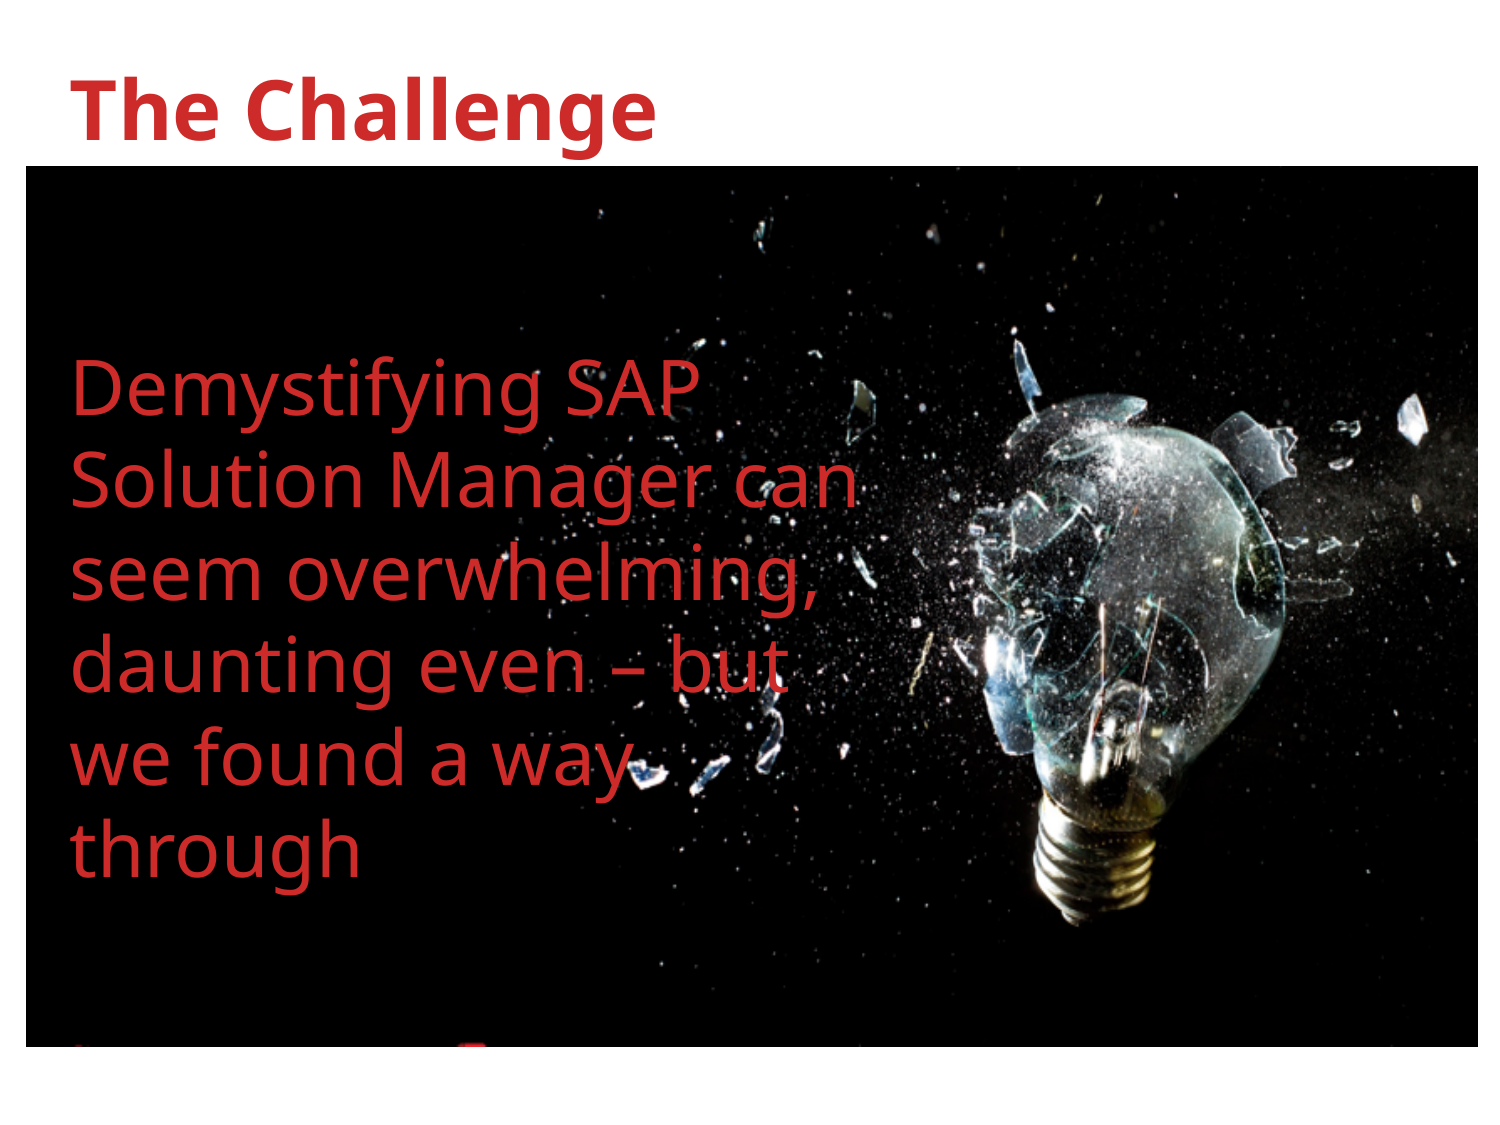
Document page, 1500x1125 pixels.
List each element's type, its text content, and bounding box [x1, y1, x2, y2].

title The Challenge [54, 49, 1443, 161]
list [26, 165, 1479, 1048]
